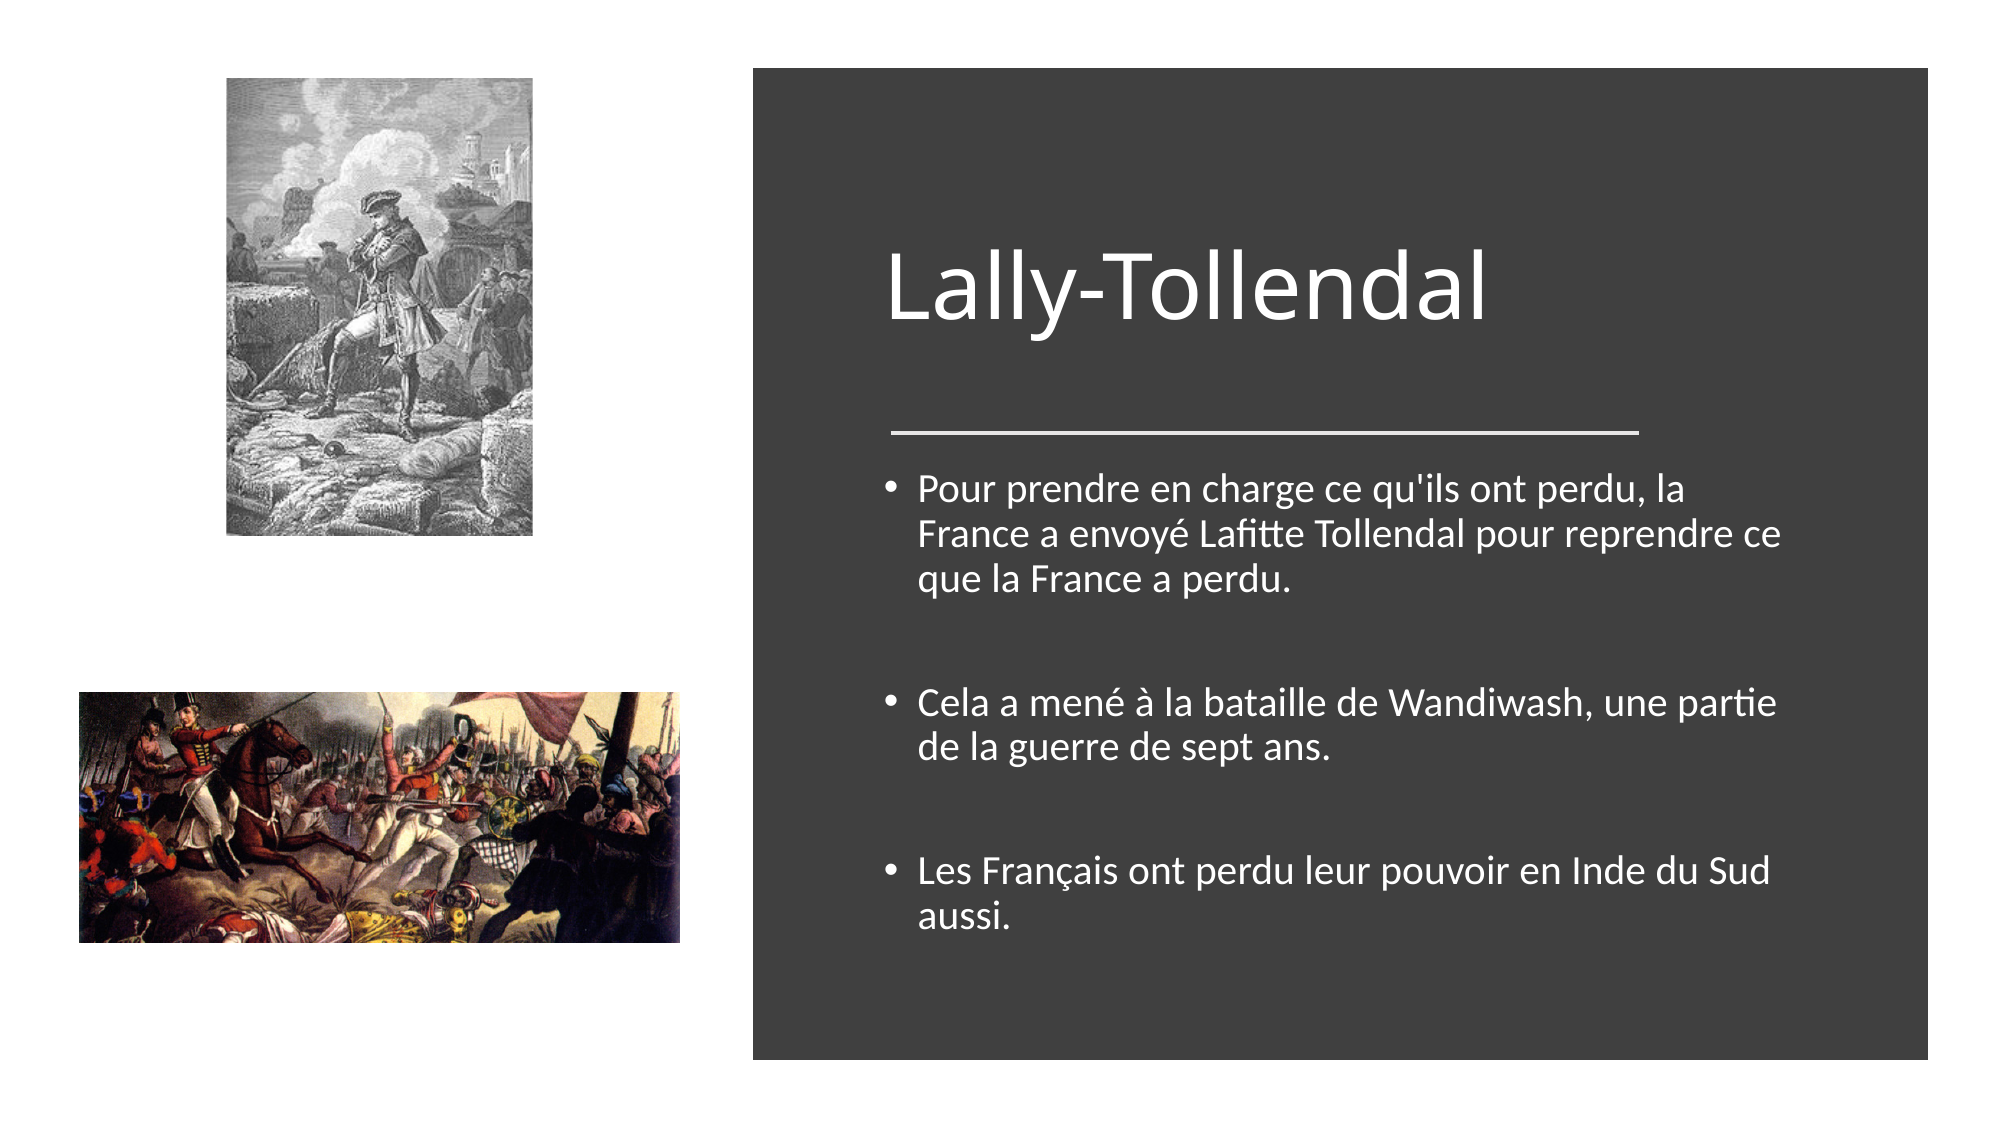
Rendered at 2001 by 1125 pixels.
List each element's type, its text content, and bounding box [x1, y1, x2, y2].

picture [78, 692, 680, 943]
text_box [762, 77, 1918, 1050]
picture [226, 78, 533, 537]
list Pour prendre en charge ce qu'ils ont perdu, la France a envoyé Lafitte Tollendal pour reprendre ce que la France a perdu. Cela a mené à la bataille de Wandiwash, une partie de la guerre de sept ans. Les Français ont perdu leur pouvoir en Inde du Sud aussi. [869, 459, 1812, 950]
title Lally-Tollendal [869, 172, 1795, 407]
